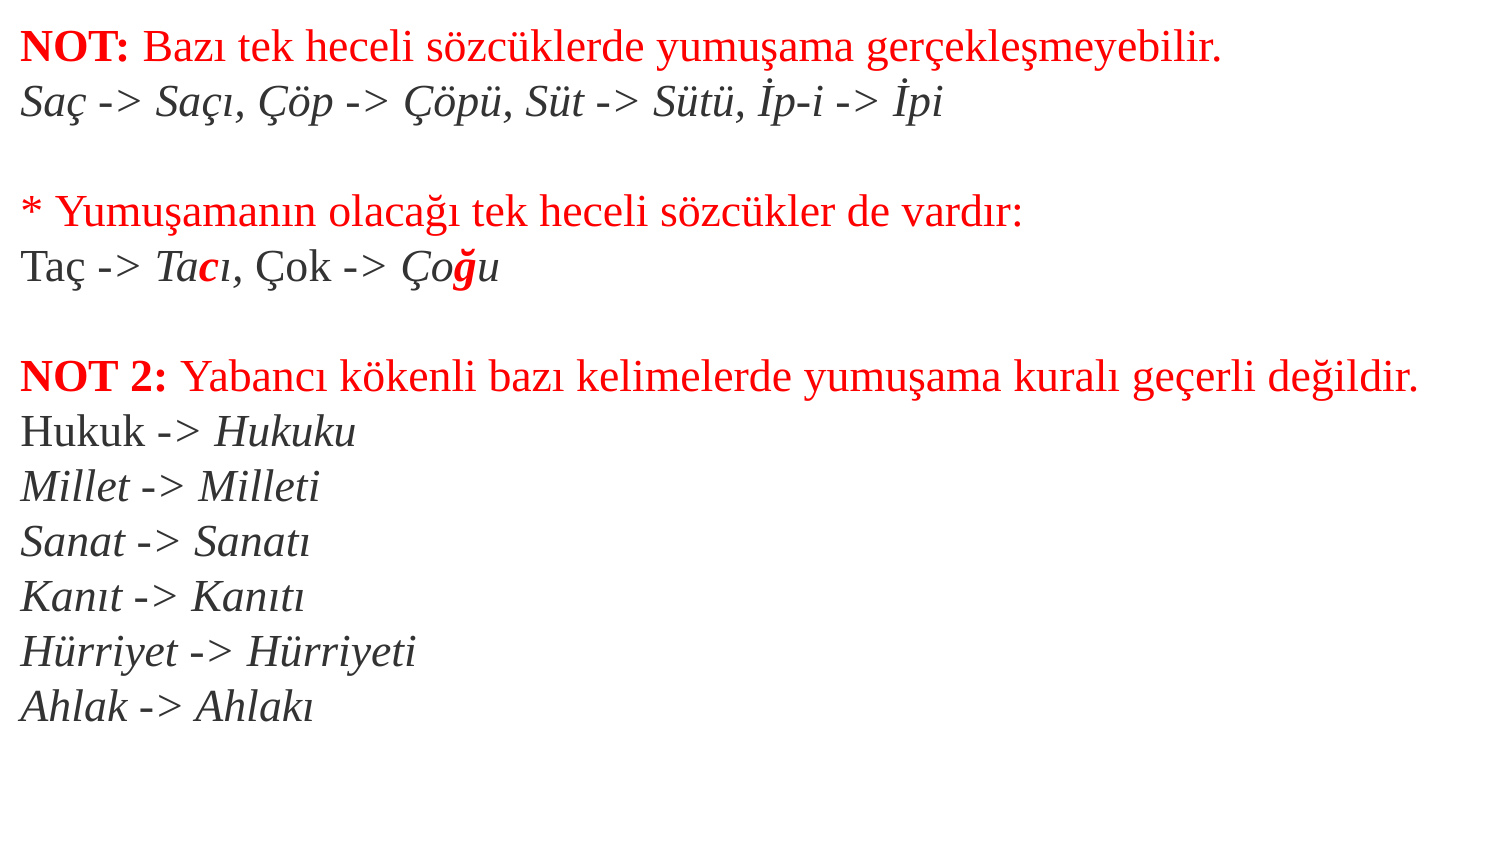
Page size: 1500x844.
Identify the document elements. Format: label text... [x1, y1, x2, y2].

text_box NOT: Bazı tek heceli sözcüklerde yumuşama gerçekleşmeyebilir. Saç -> Saçı, Çöp -> Çöpü, Süt -> Sütü, İp-i -> İpi * Yumuşamanın olacağı tek heceli sözcükler de vardır: Taç -> Tacı, Çok -> Çoğu NOT 2: Yabancı kökenli bazı kelimelerde yumuşama kuralı geçerli değildir. Hukuk -> Hukuku Millet -> Milleti Sanat -> Sanatı Kanıt -> Kanıtı Hürriyet -> Hürriyeti Ahlak -> Ahlakı [5, 8, 1496, 793]
